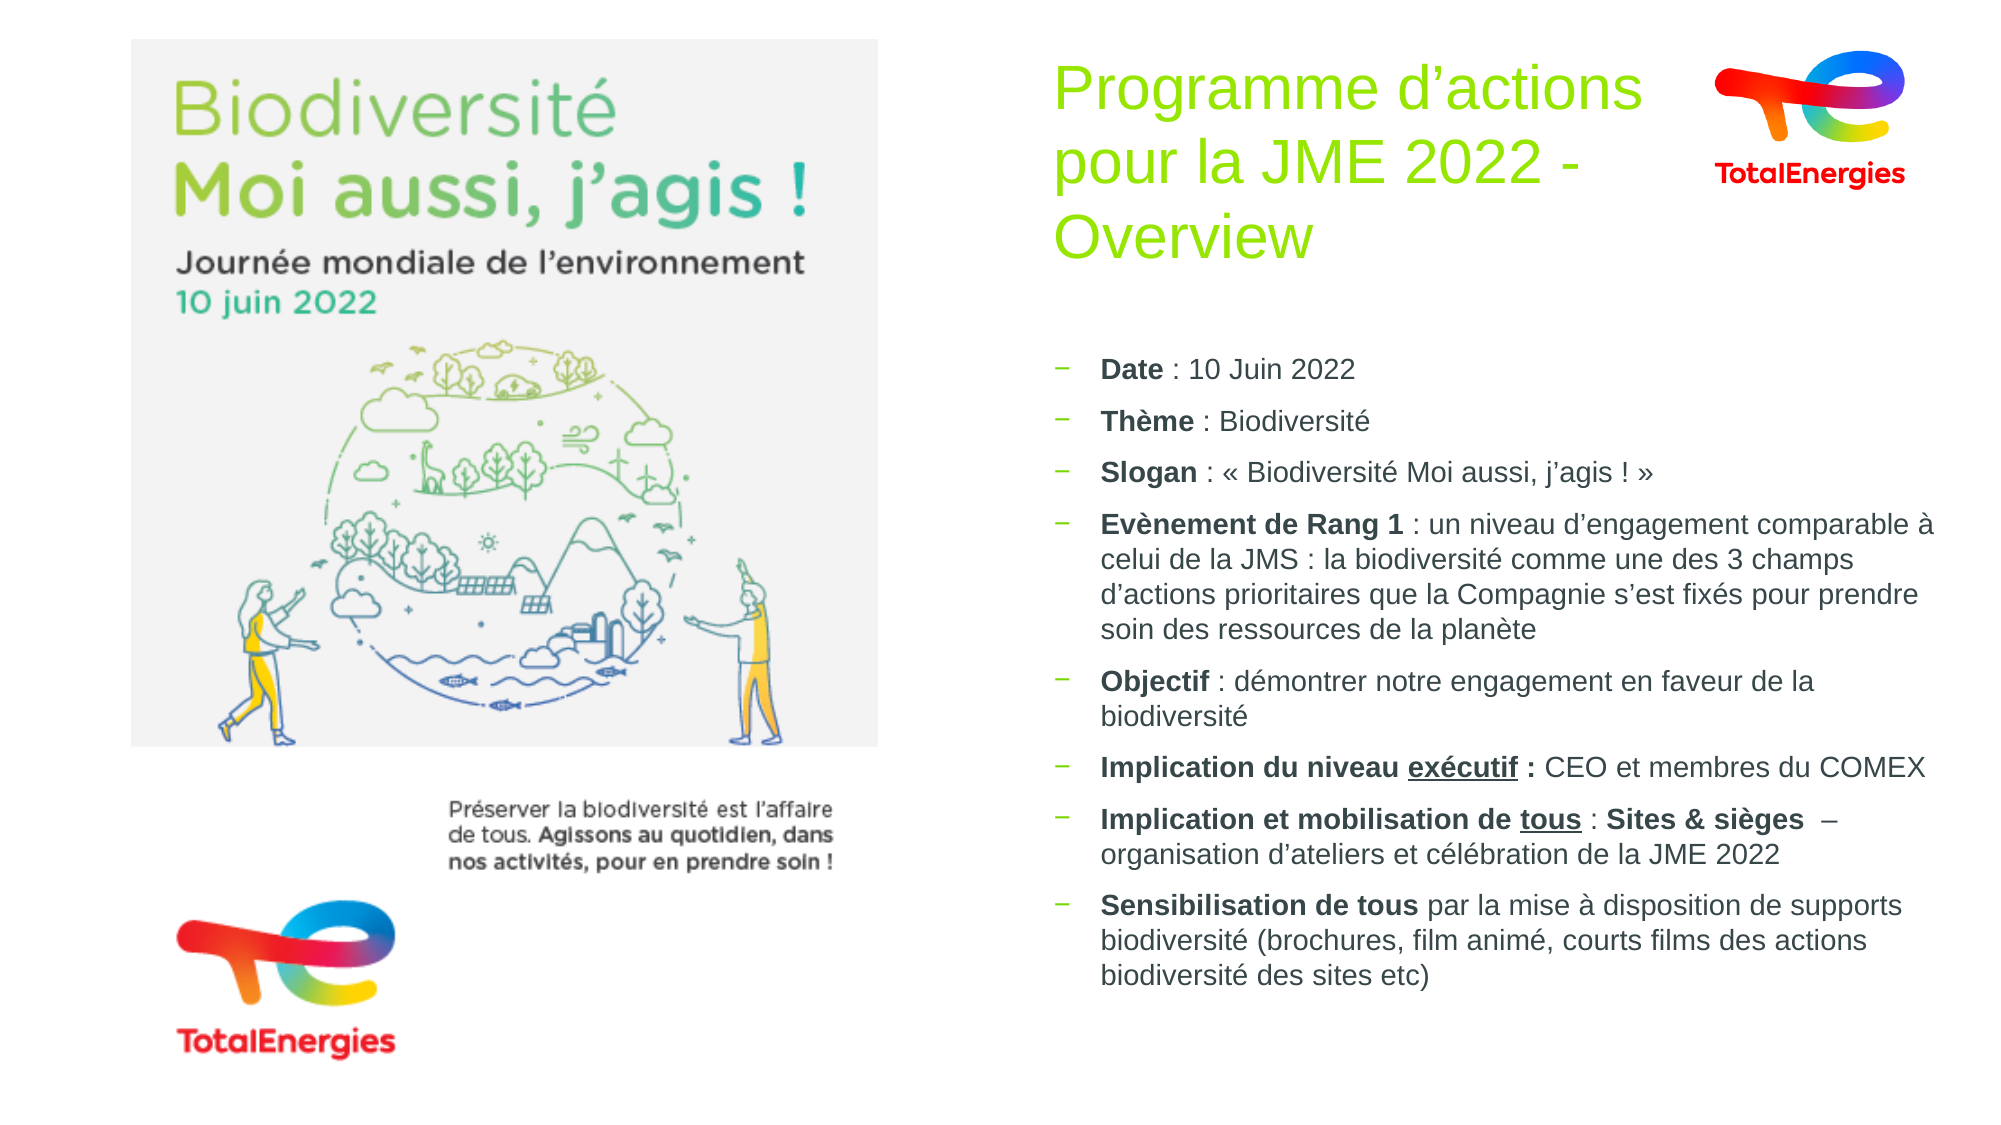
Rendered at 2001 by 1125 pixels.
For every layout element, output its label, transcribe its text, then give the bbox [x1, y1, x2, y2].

picture [1688, 24, 1931, 216]
text_box Date : 10 Juin 2022 Thème : Biodiversité Slogan : « Biodiversité Moi aussi, j’agis ! » Evènement de Rang 1 : un niveau d’engagement comparable à celui de la JMS : la biodiversité comme une des 3 champs d’actions prioritaires que la Compagnie s’est fixés pour prendre soin des ressources de la planète Objectif : démontrer notre engagement en faveur de la biodiversité Implication du niveau exécutif : CEO et membres du COMEX Implication et mobilisation de tous : Sites & sièges – organisation d’ateliers et célébration de la JME 2022 Sensibilisation de tous par la mise à disposition de supports biodiversité (brochures, film animé, courts films des actions biodiversité des sites etc) [1038, 343, 1979, 999]
picture [0, 0, 1000, 1125]
text_box Programme d’actions pour la JME 2022 - Overview [1038, 39, 1736, 151]
